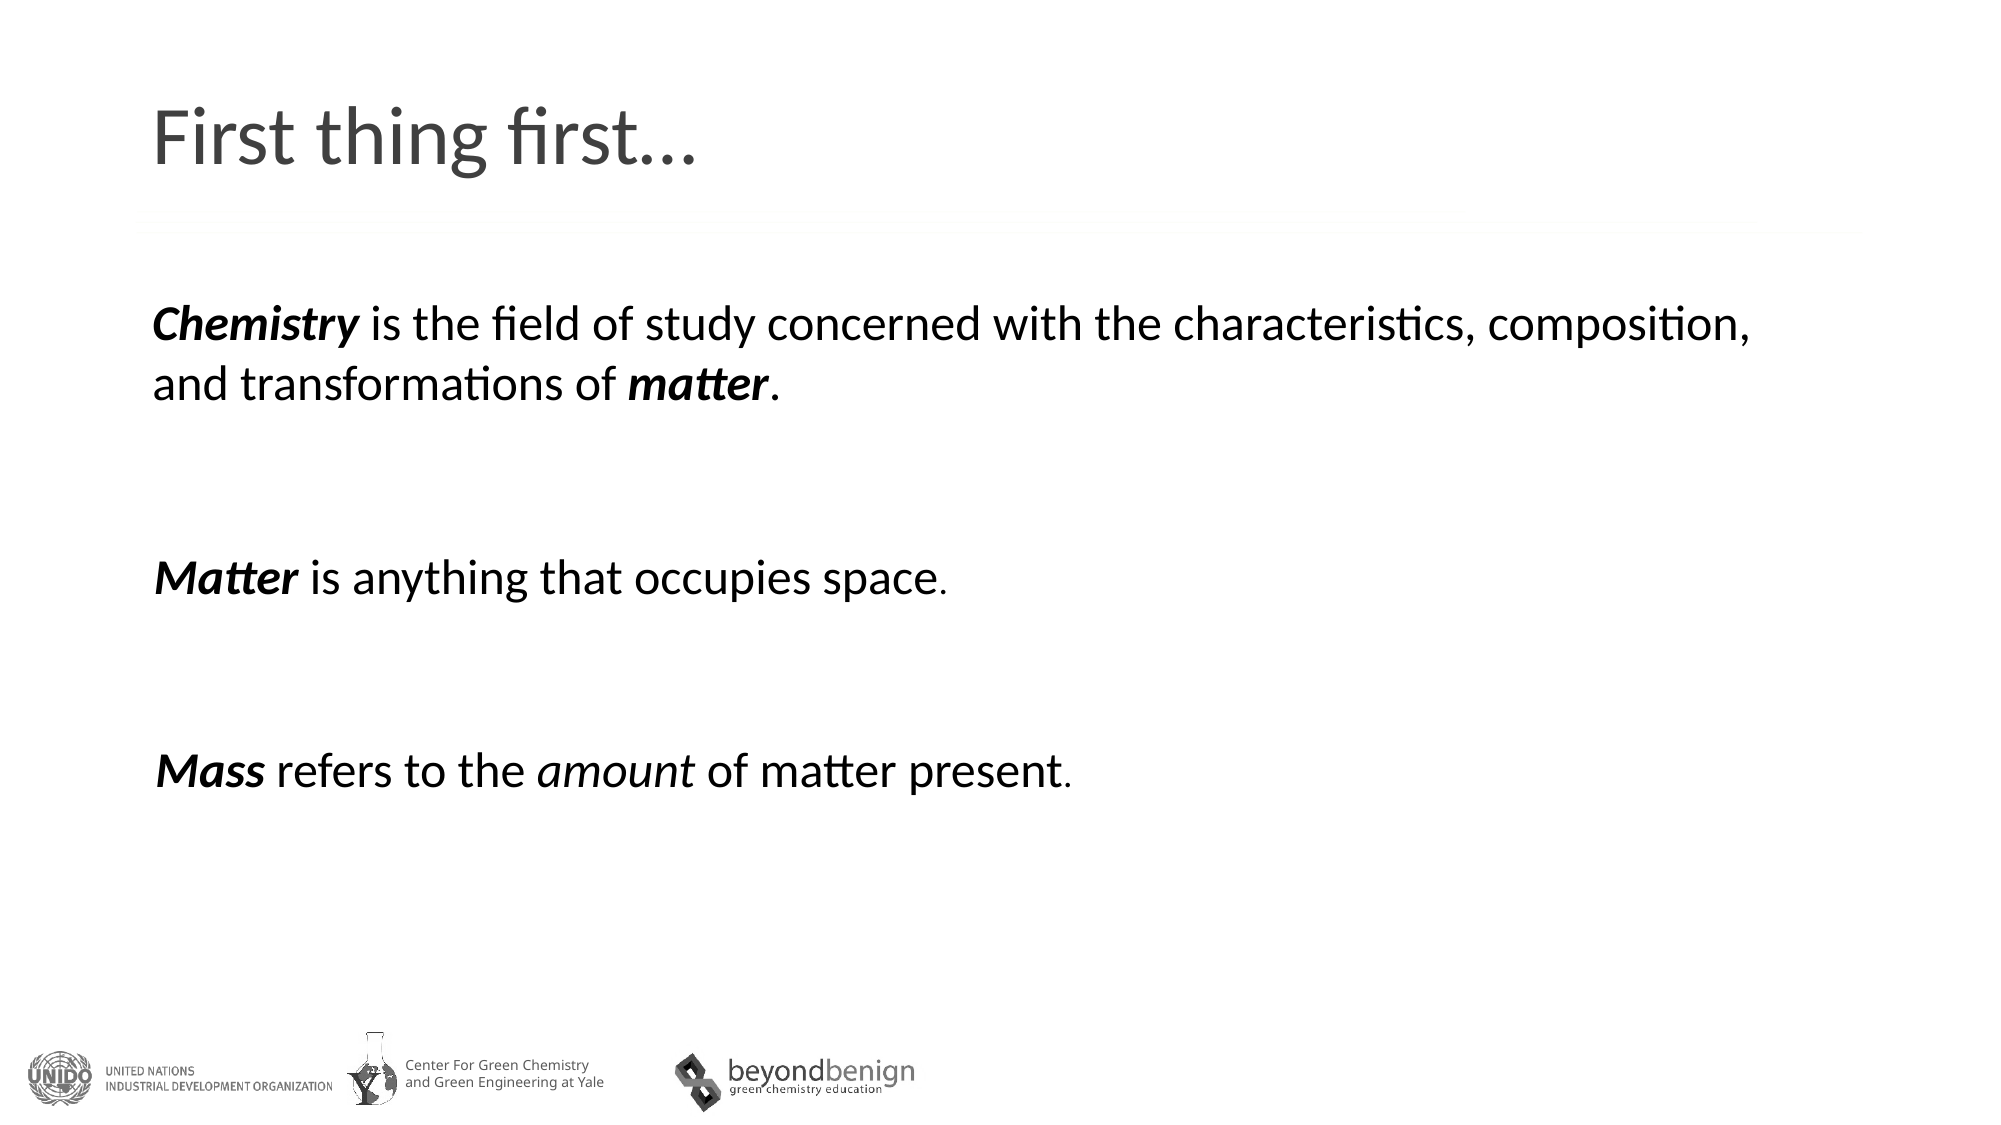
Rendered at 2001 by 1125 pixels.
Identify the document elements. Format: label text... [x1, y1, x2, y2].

text_box Mass refers to the amount of matter present. [140, 729, 1088, 805]
text_box Chemistry is the field of study concerned with the characteristics, composition, and transformations of matter. [137, 283, 1812, 419]
text_box Matter is anything that occupies space. [139, 536, 964, 612]
title First thing first… [137, 28, 1863, 247]
